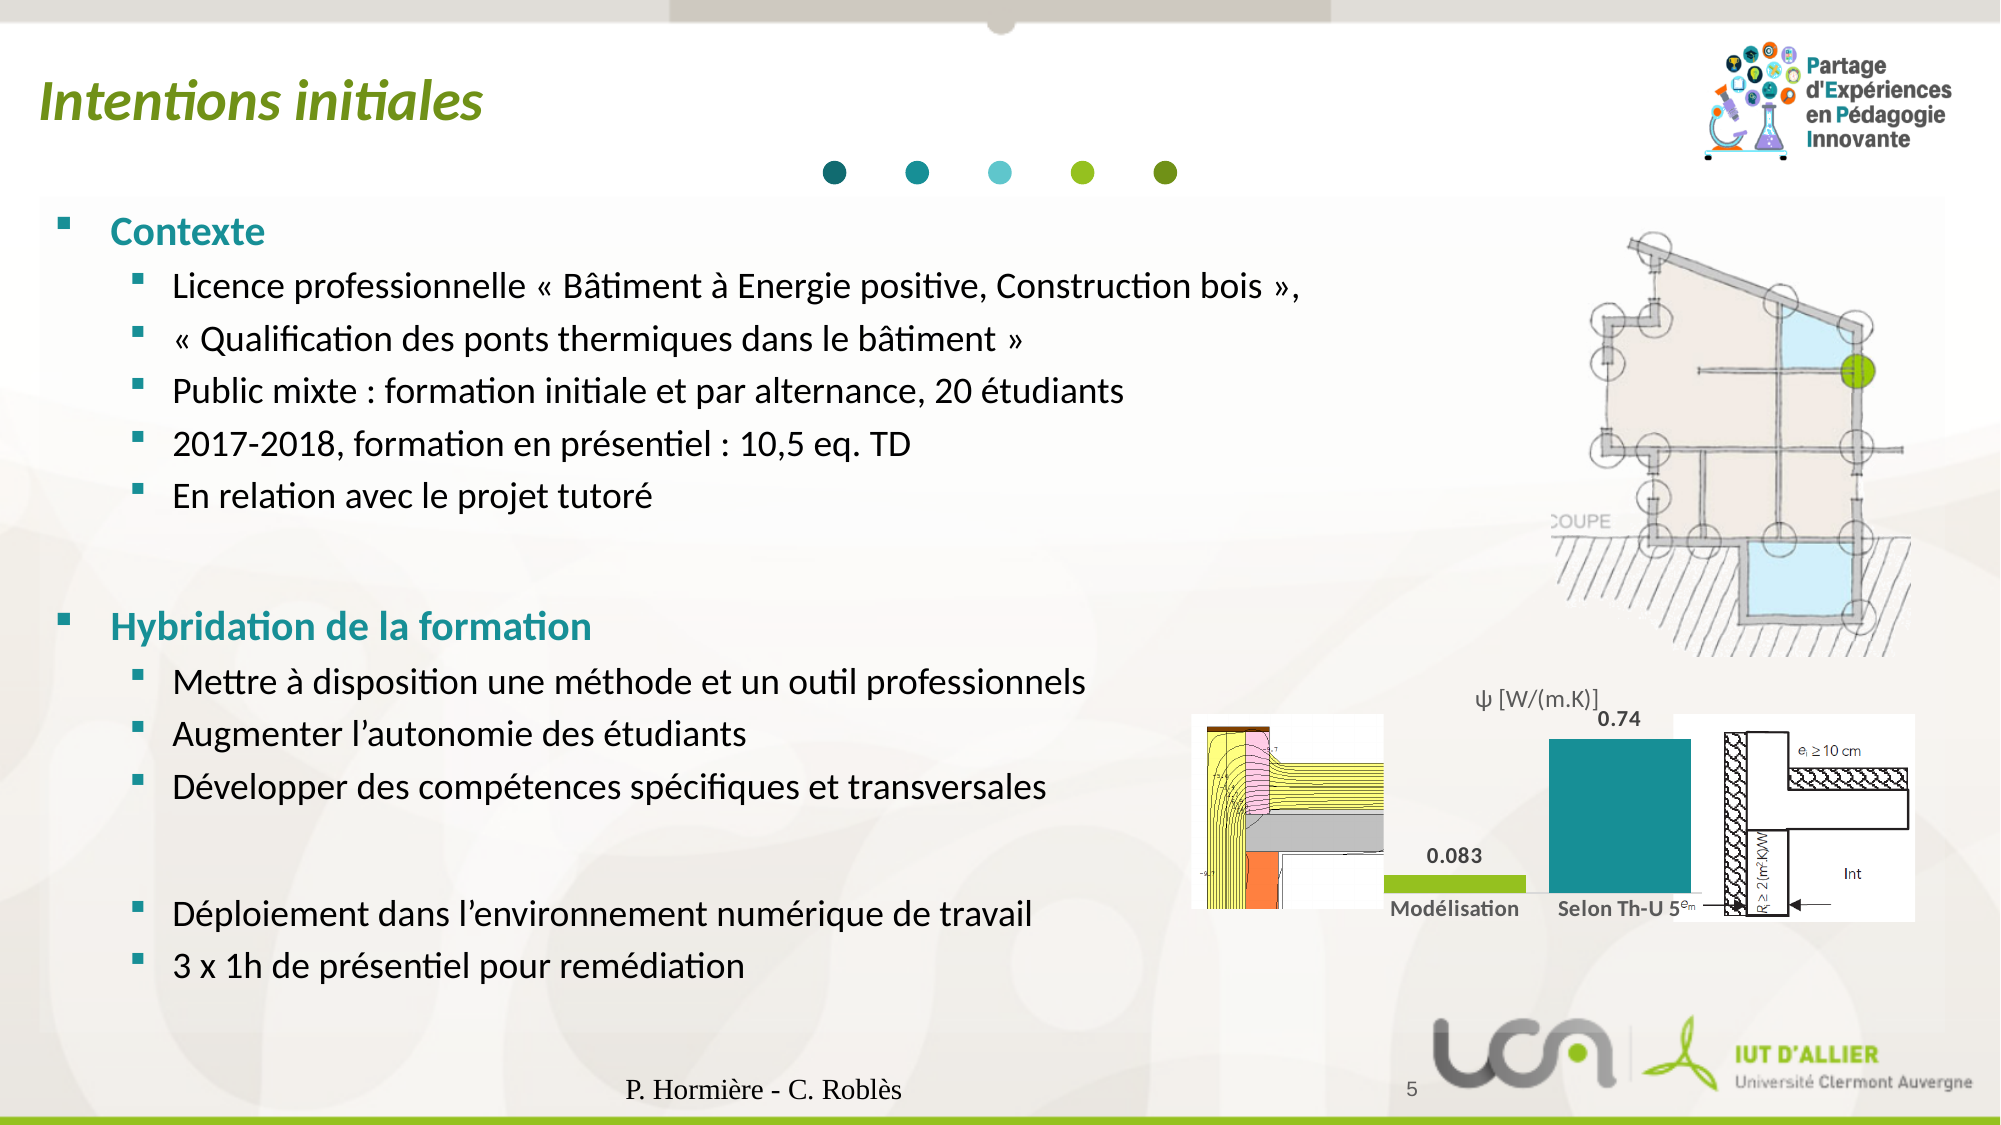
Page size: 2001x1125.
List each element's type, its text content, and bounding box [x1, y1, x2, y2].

chart [1365, 667, 1710, 928]
slide_number 5 [1330, 1064, 1433, 1112]
footer P. Hormière - C. Roblès [212, 1064, 1315, 1112]
picture [0, 0, 2001, 1125]
title Intentions initiales [23, 45, 1945, 149]
list Contexte Licence professionnelle « Bâtiment à Energie positive, Construction bois », « Qualification des ponts thermiques dans le bâtiment » Public mixte : formation initiale et par alternance, 20 étudiants 2017-2018, formation en présentiel : 10,5 eq. TD En relation avec le projet tutoré Hybridation de la formation Mettre à disposition une méthode et un outil professionnels Augmenter l’autonomie des étudiants Développer des compétences spécifiques et transversales Déploiement dans l’environnement numérique de travail 3 x 1h de présentiel pour remédiation [39, 196, 1945, 1033]
